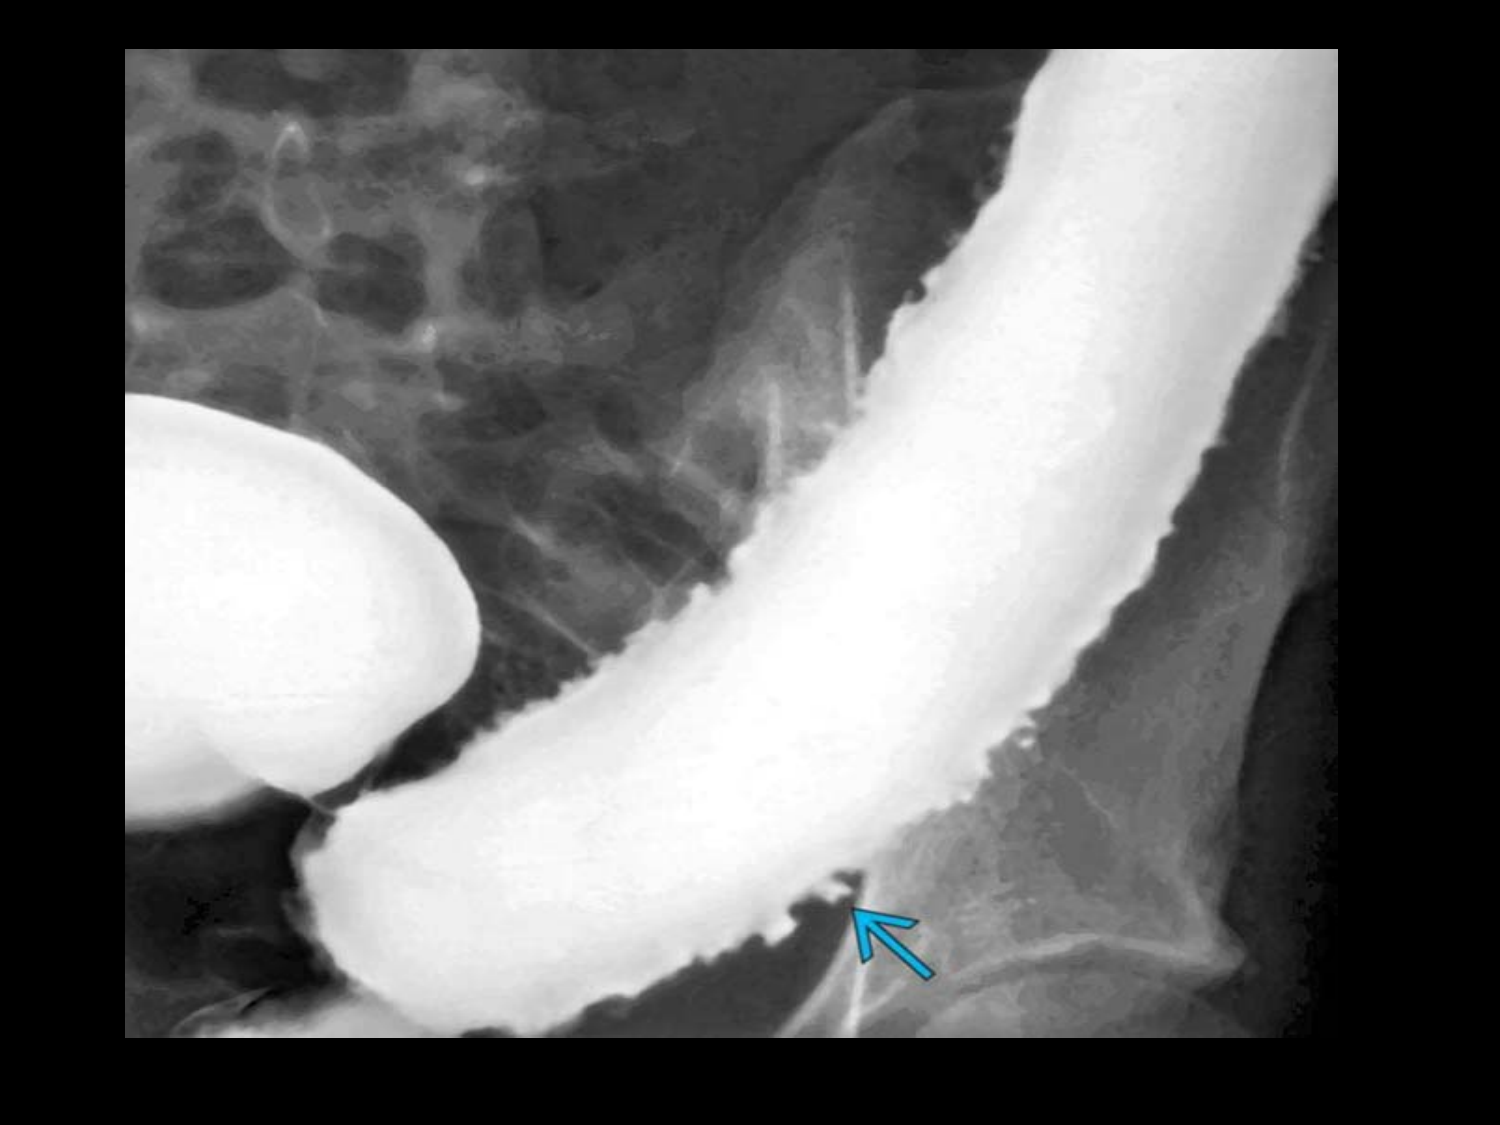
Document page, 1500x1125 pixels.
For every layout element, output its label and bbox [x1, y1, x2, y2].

list [124, 49, 1338, 1038]
